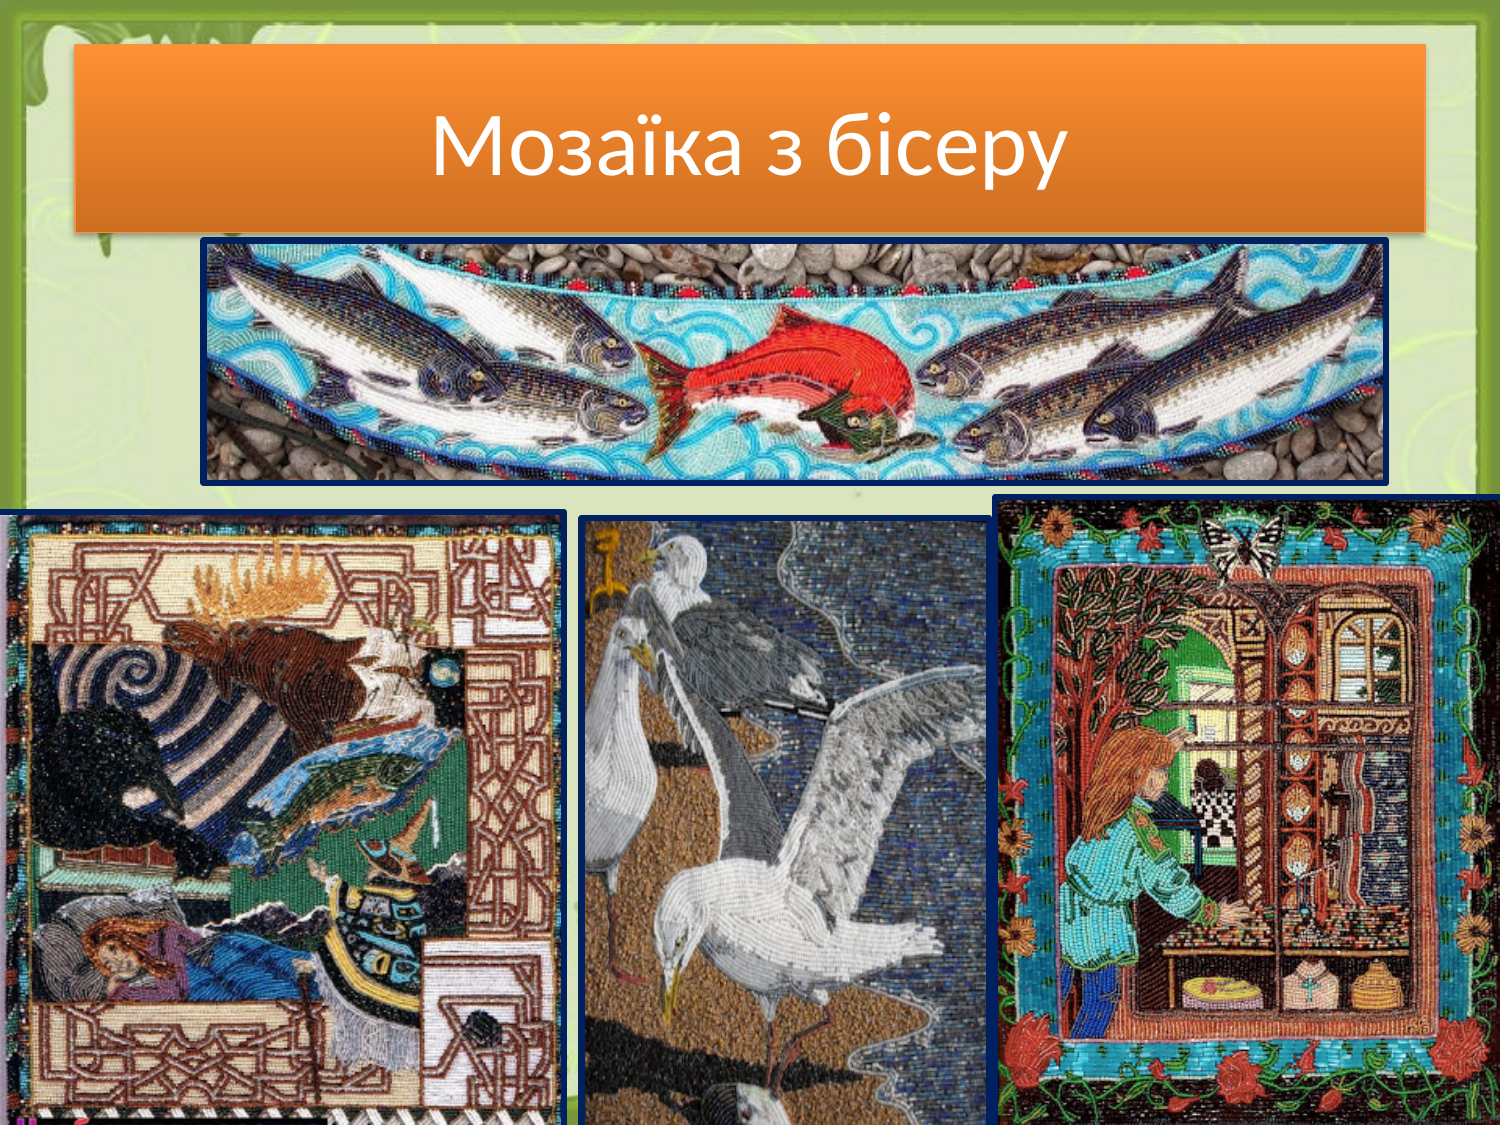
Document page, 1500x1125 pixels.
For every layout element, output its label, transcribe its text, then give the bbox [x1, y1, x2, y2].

picture [584, 520, 987, 1125]
title Мозаїка з бісеру [74, 44, 1426, 233]
picture [998, 499, 1500, 1125]
picture [0, 514, 562, 1125]
picture [0, 0, 1500, 1125]
